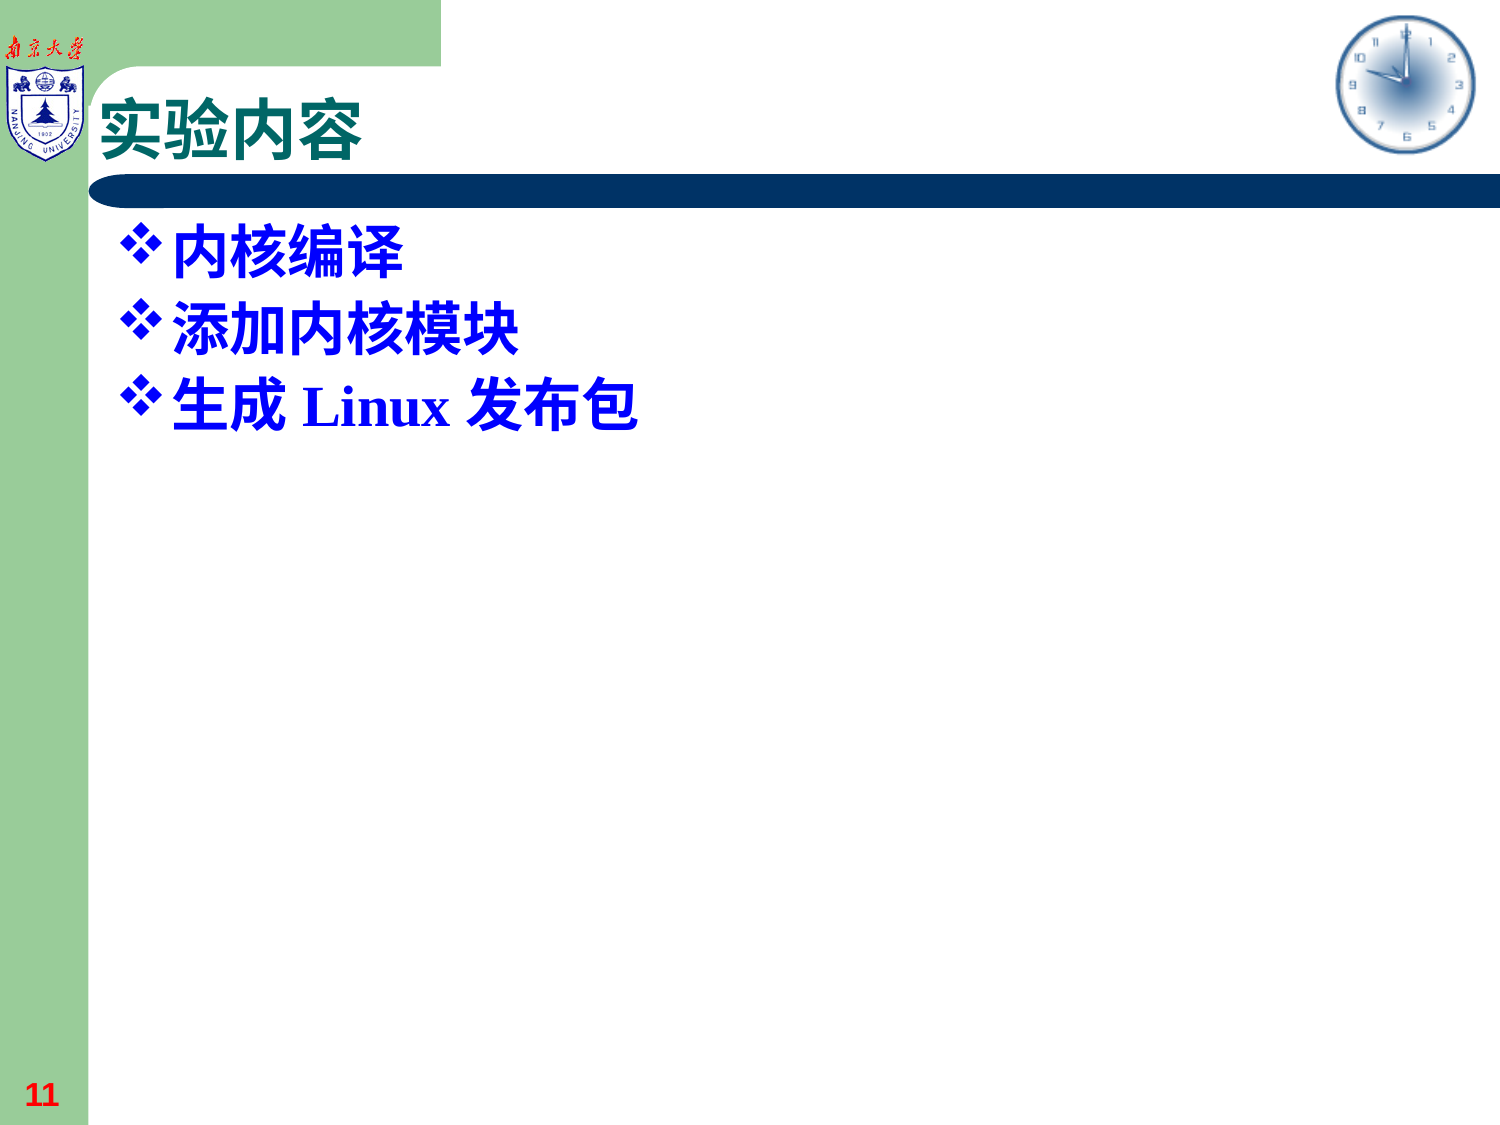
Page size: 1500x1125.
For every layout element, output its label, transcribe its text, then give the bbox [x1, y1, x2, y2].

picture [1317, 11, 1495, 157]
picture [4, 30, 87, 163]
slide_number 11 [0, 1065, 91, 1122]
title 实验内容 [81, 70, 1453, 177]
list 内核编译 添加内核模块 生成Linux发布包 [100, 207, 1500, 1103]
